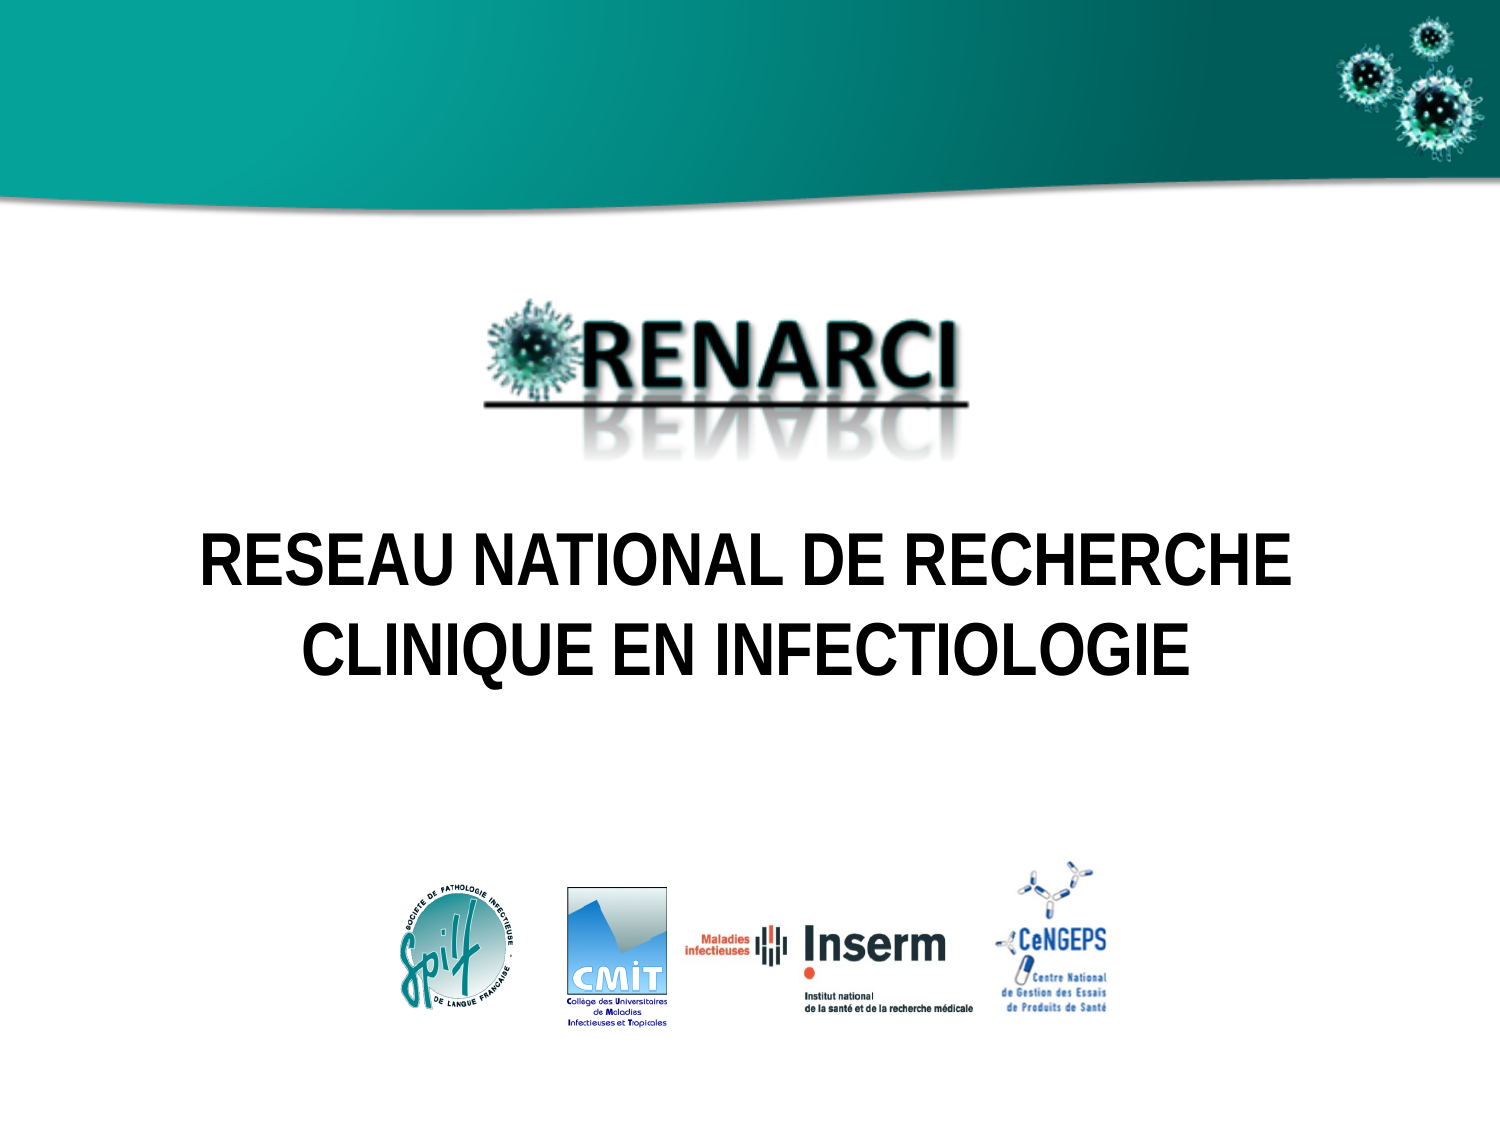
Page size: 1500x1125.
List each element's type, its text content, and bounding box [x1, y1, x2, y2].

picture [0, 0, 1500, 221]
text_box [383, 857, 1117, 1044]
text_box RESEAU NATIONAL DE RECHERCHE CLINIQUE EN INFECTIOLOGIE [103, 503, 1391, 699]
picture [458, 255, 1036, 492]
